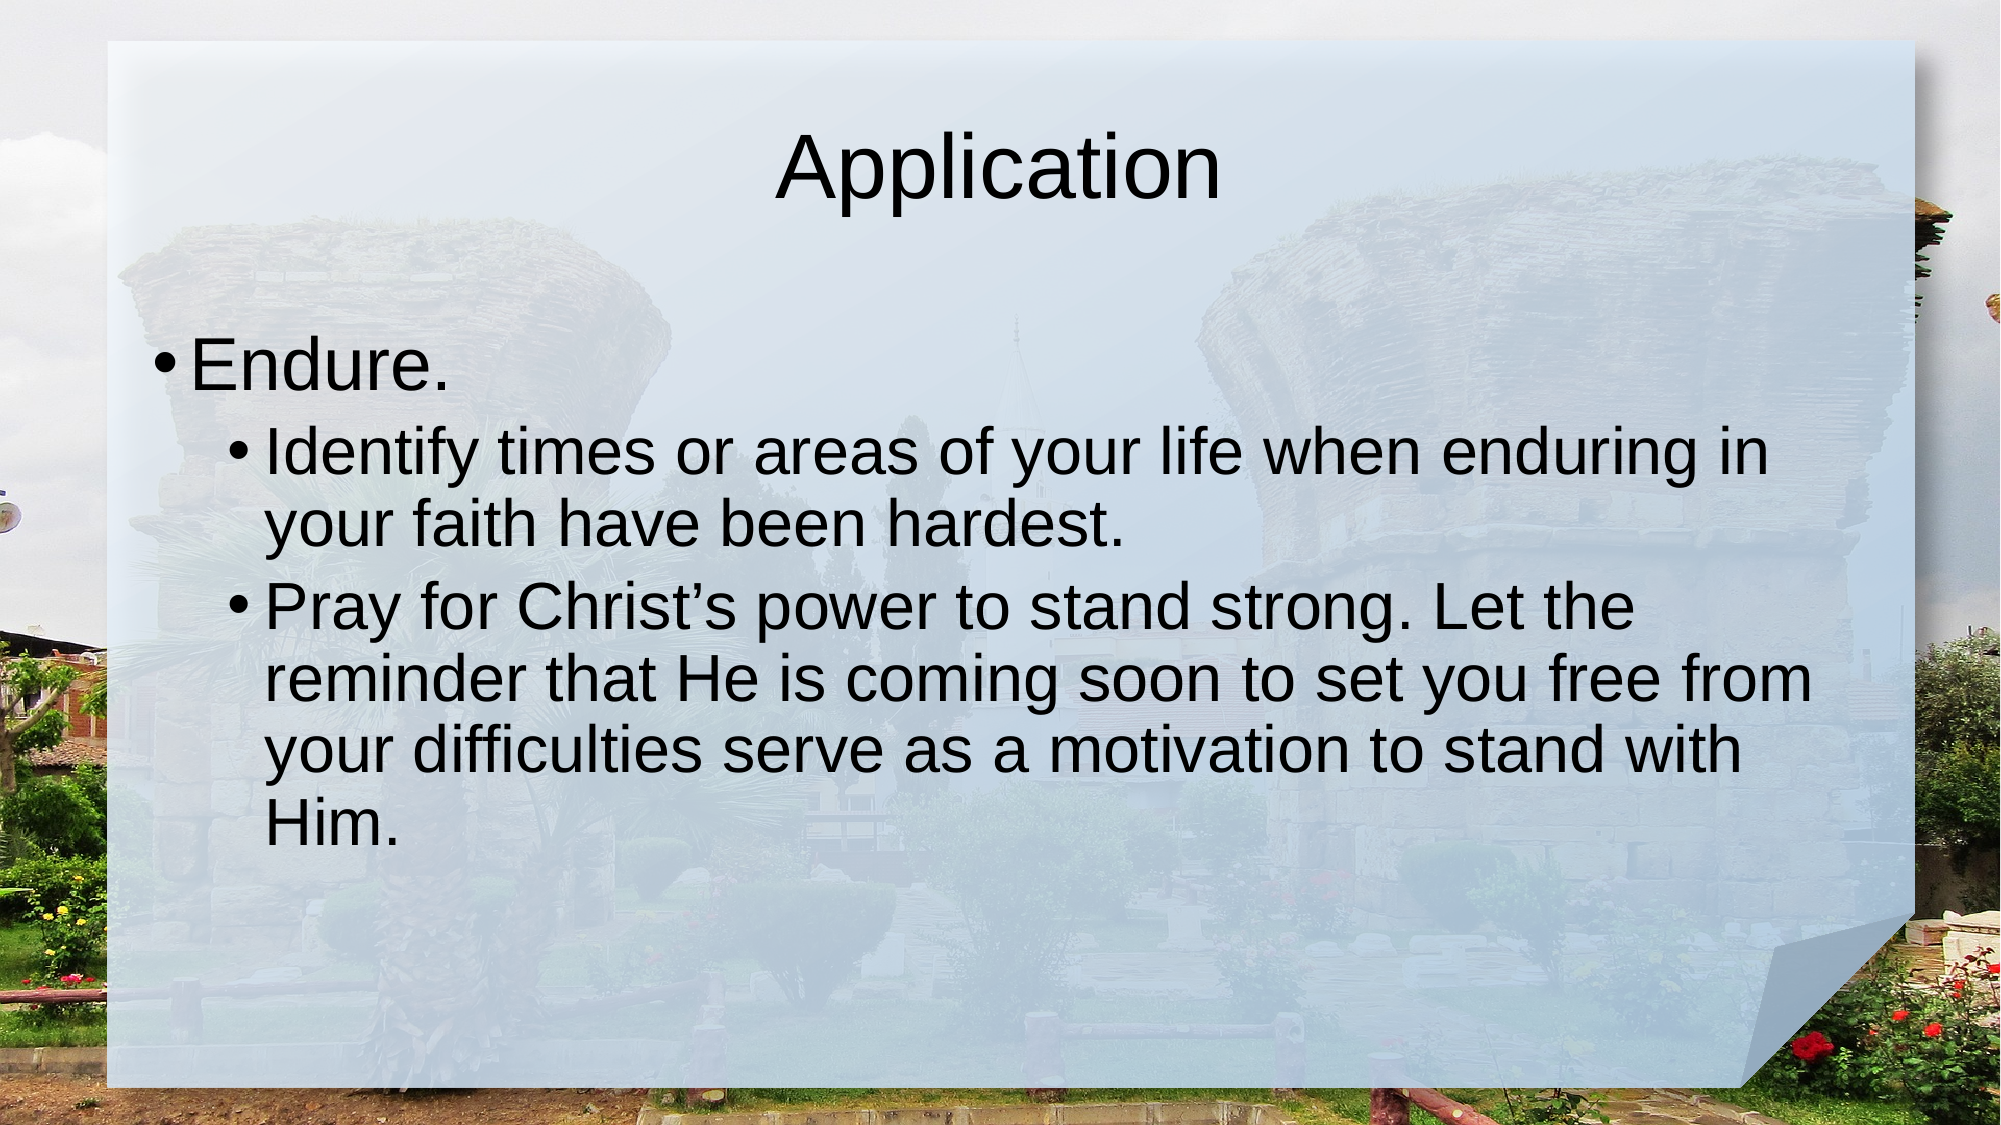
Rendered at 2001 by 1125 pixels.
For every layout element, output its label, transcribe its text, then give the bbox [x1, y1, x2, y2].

title Application [137, 59, 1863, 278]
picture [0, 0, 2001, 1125]
list Endure. Identify times or areas of your life when enduring in your faith have been hardest. Pray for Christ’s power to stand strong. Let the reminder that He is coming soon to set you free from your difficulties serve as a motivation to stand with Him. [137, 318, 1863, 1014]
